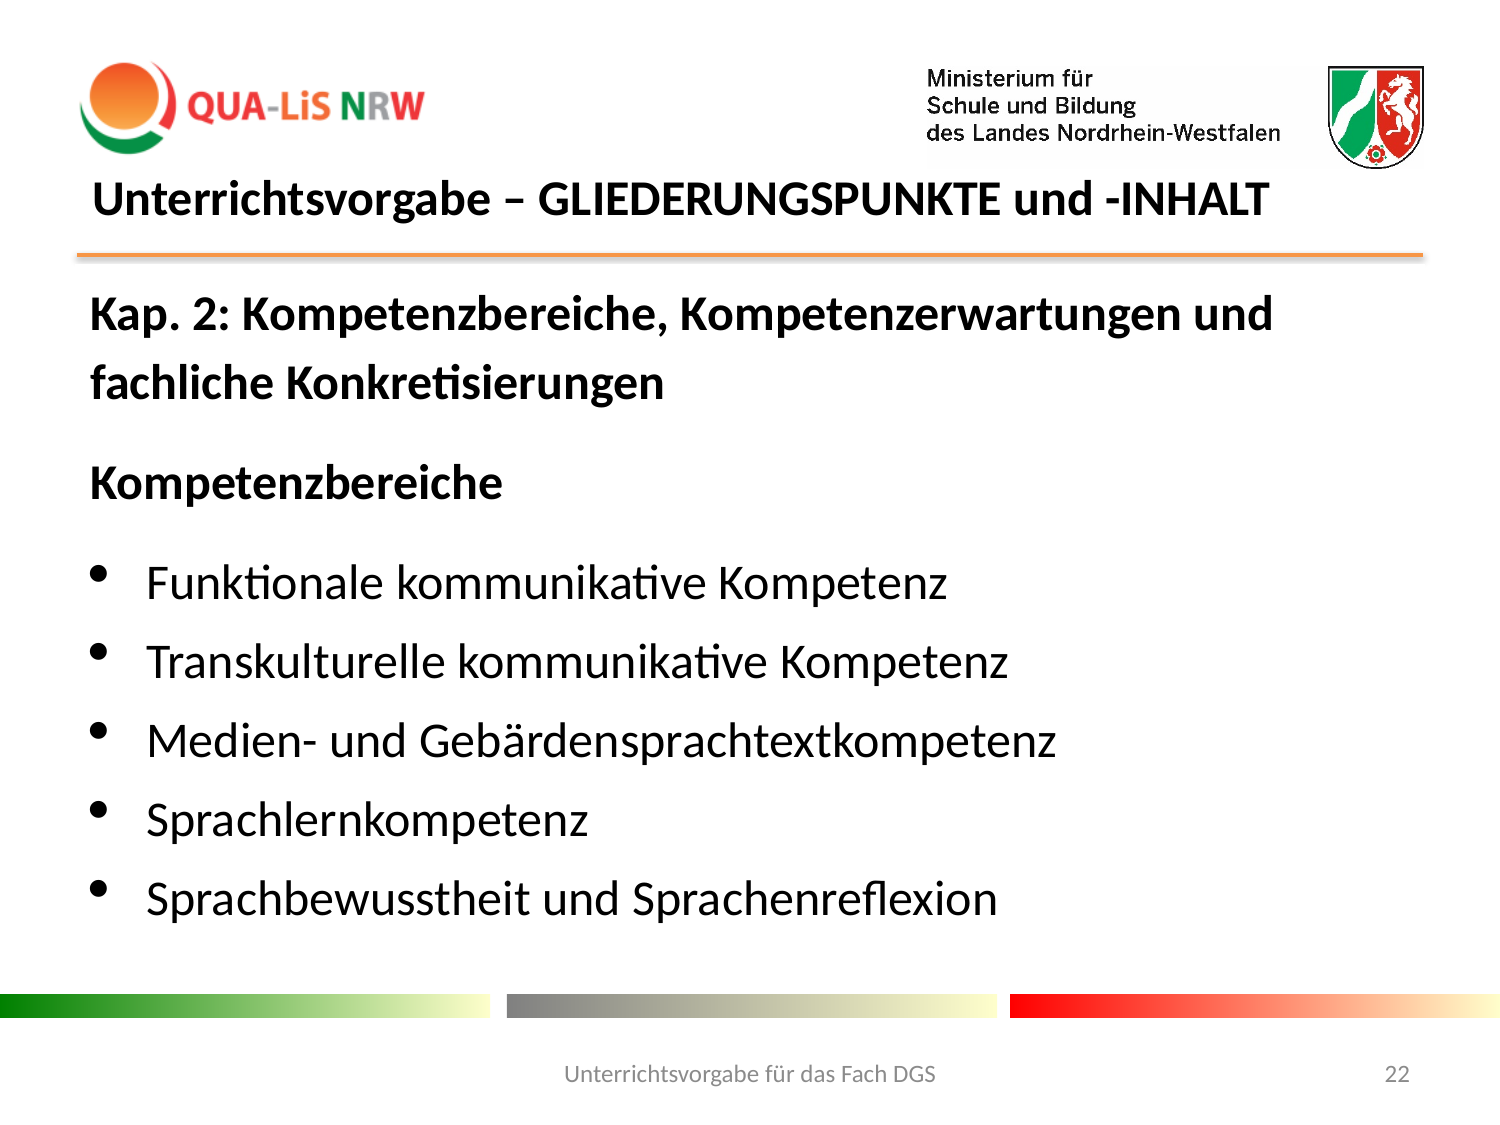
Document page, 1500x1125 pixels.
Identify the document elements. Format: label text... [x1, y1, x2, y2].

footer Unterrichtsvorgabe für das Fach DGS [549, 1021, 1022, 1124]
picture [77, 55, 431, 147]
title Unterrichtsvorgabe – GLIEDERUNGSPUNKTE und -INHALT [77, 147, 1353, 243]
slide_number 22 [1328, 1042, 1425, 1103]
list Kap. 2: Kompetenzbereiche, Kompetenzerwartungen und fachliche Konkretisierungen Kompetenzbereiche Funktionale kommunikative Kompetenz Transkulturelle kommunikative Kompetenz Medien- und Gebärdensprachtextkompetenz Sprachlernkompetenz Sprachbewusstheit und Sprachenreflexion [75, 264, 1425, 953]
picture [927, 66, 1424, 169]
